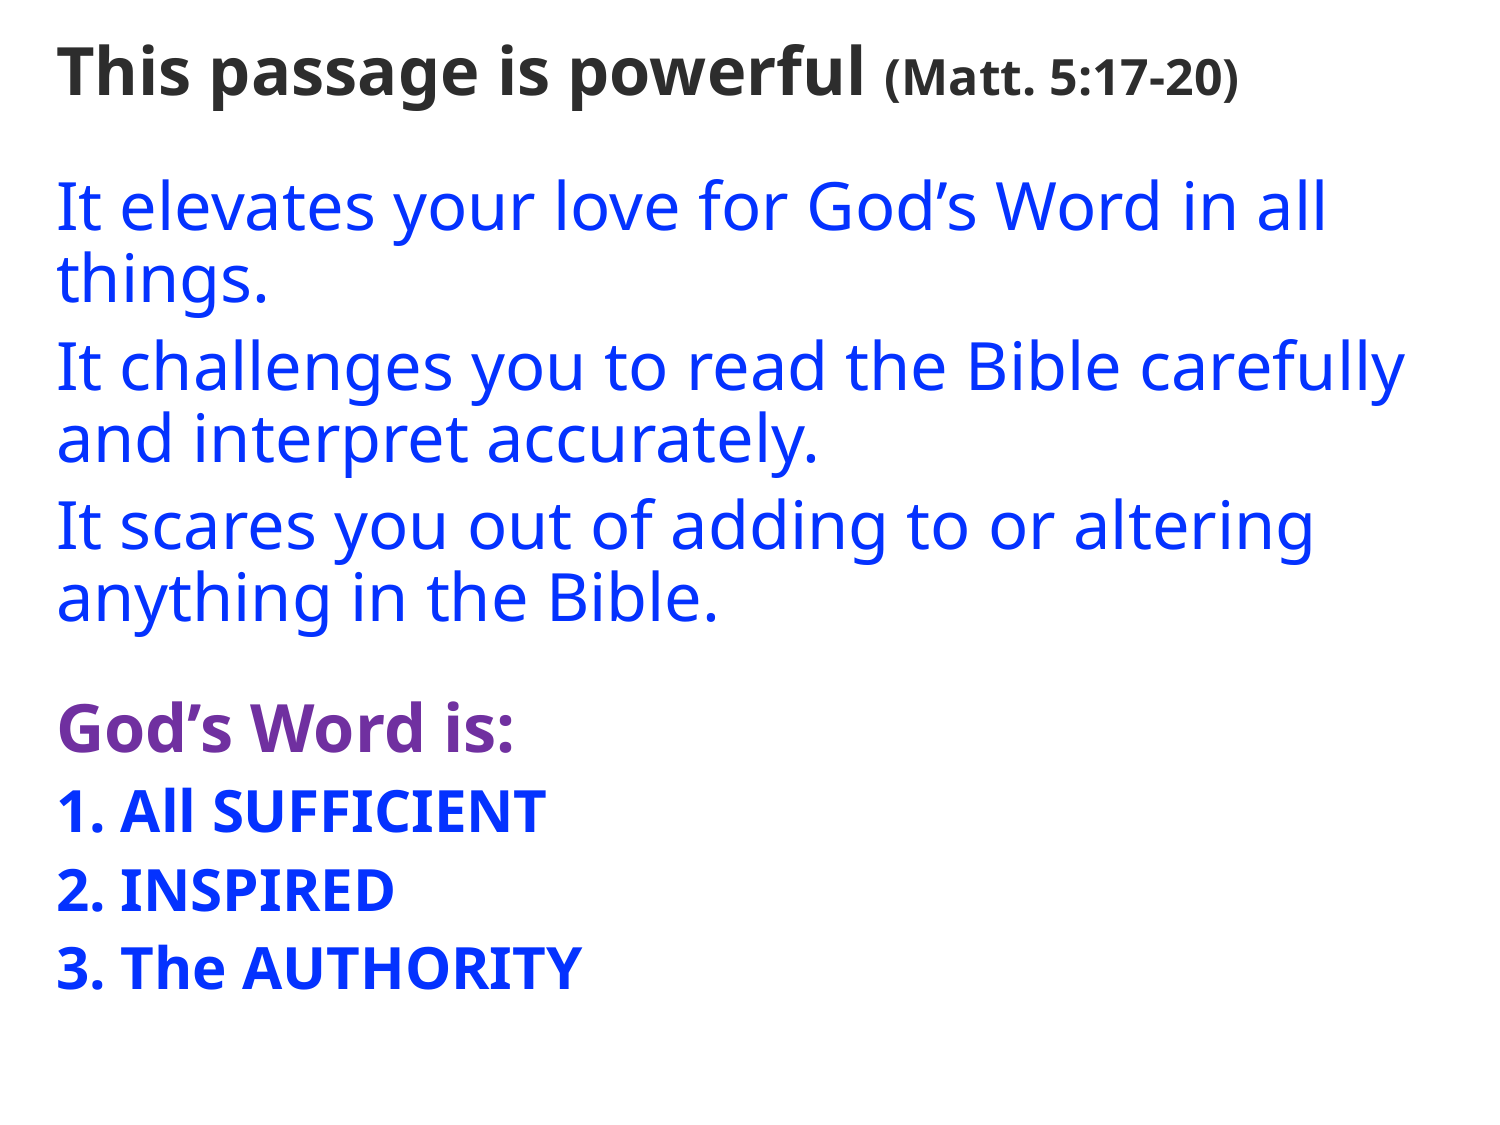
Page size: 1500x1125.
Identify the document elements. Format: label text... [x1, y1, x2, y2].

list This passage is powerful (Matt. 5:17-20) It elevates your love for God’s Word in all things. It challenges you to read the Bible carefully and interpret accurately. It scares you out of adding to or altering anything in the Bible. God’s Word is: 1. All SUFFICIENT 2. INSPIRED 3. The AUTHORITY [41, 30, 1463, 1093]
